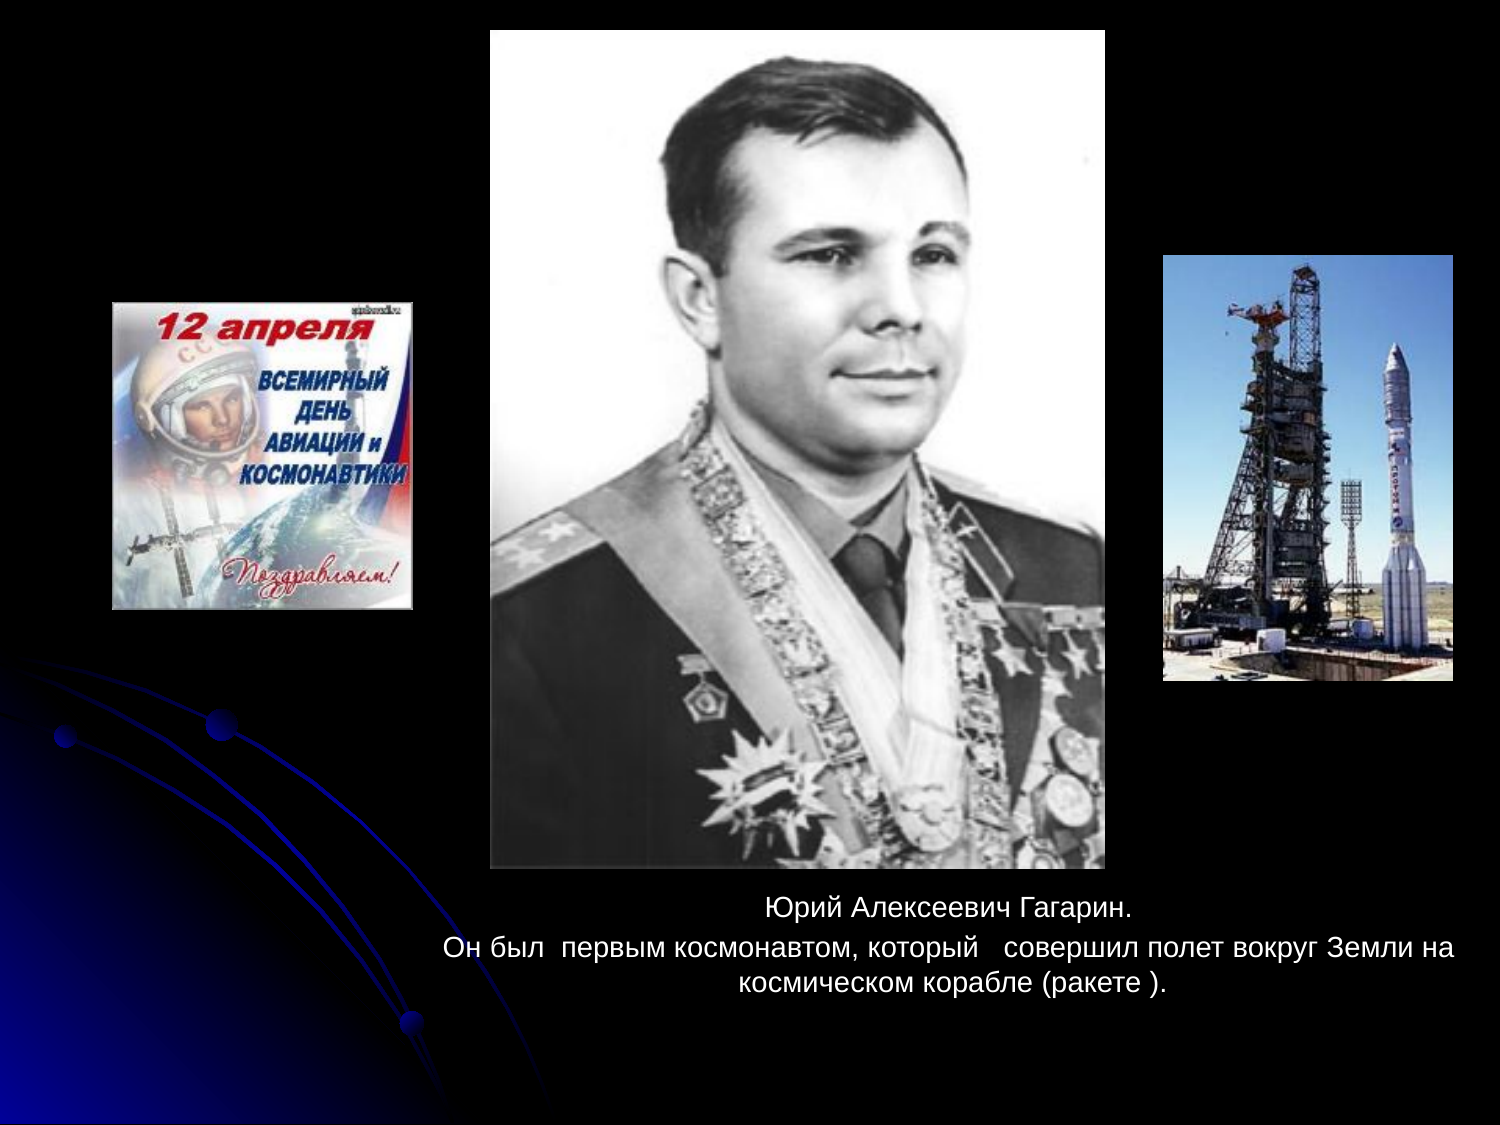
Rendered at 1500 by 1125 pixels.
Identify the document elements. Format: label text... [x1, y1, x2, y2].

list Юрий Алексеевич Гагарин. Он был первым космонавтом, который совершил полет вокруг Земли на космическом корабле (ракете ). [405, 880, 1500, 1013]
picture [1163, 255, 1453, 681]
picture [489, 30, 1105, 870]
picture [111, 302, 414, 610]
